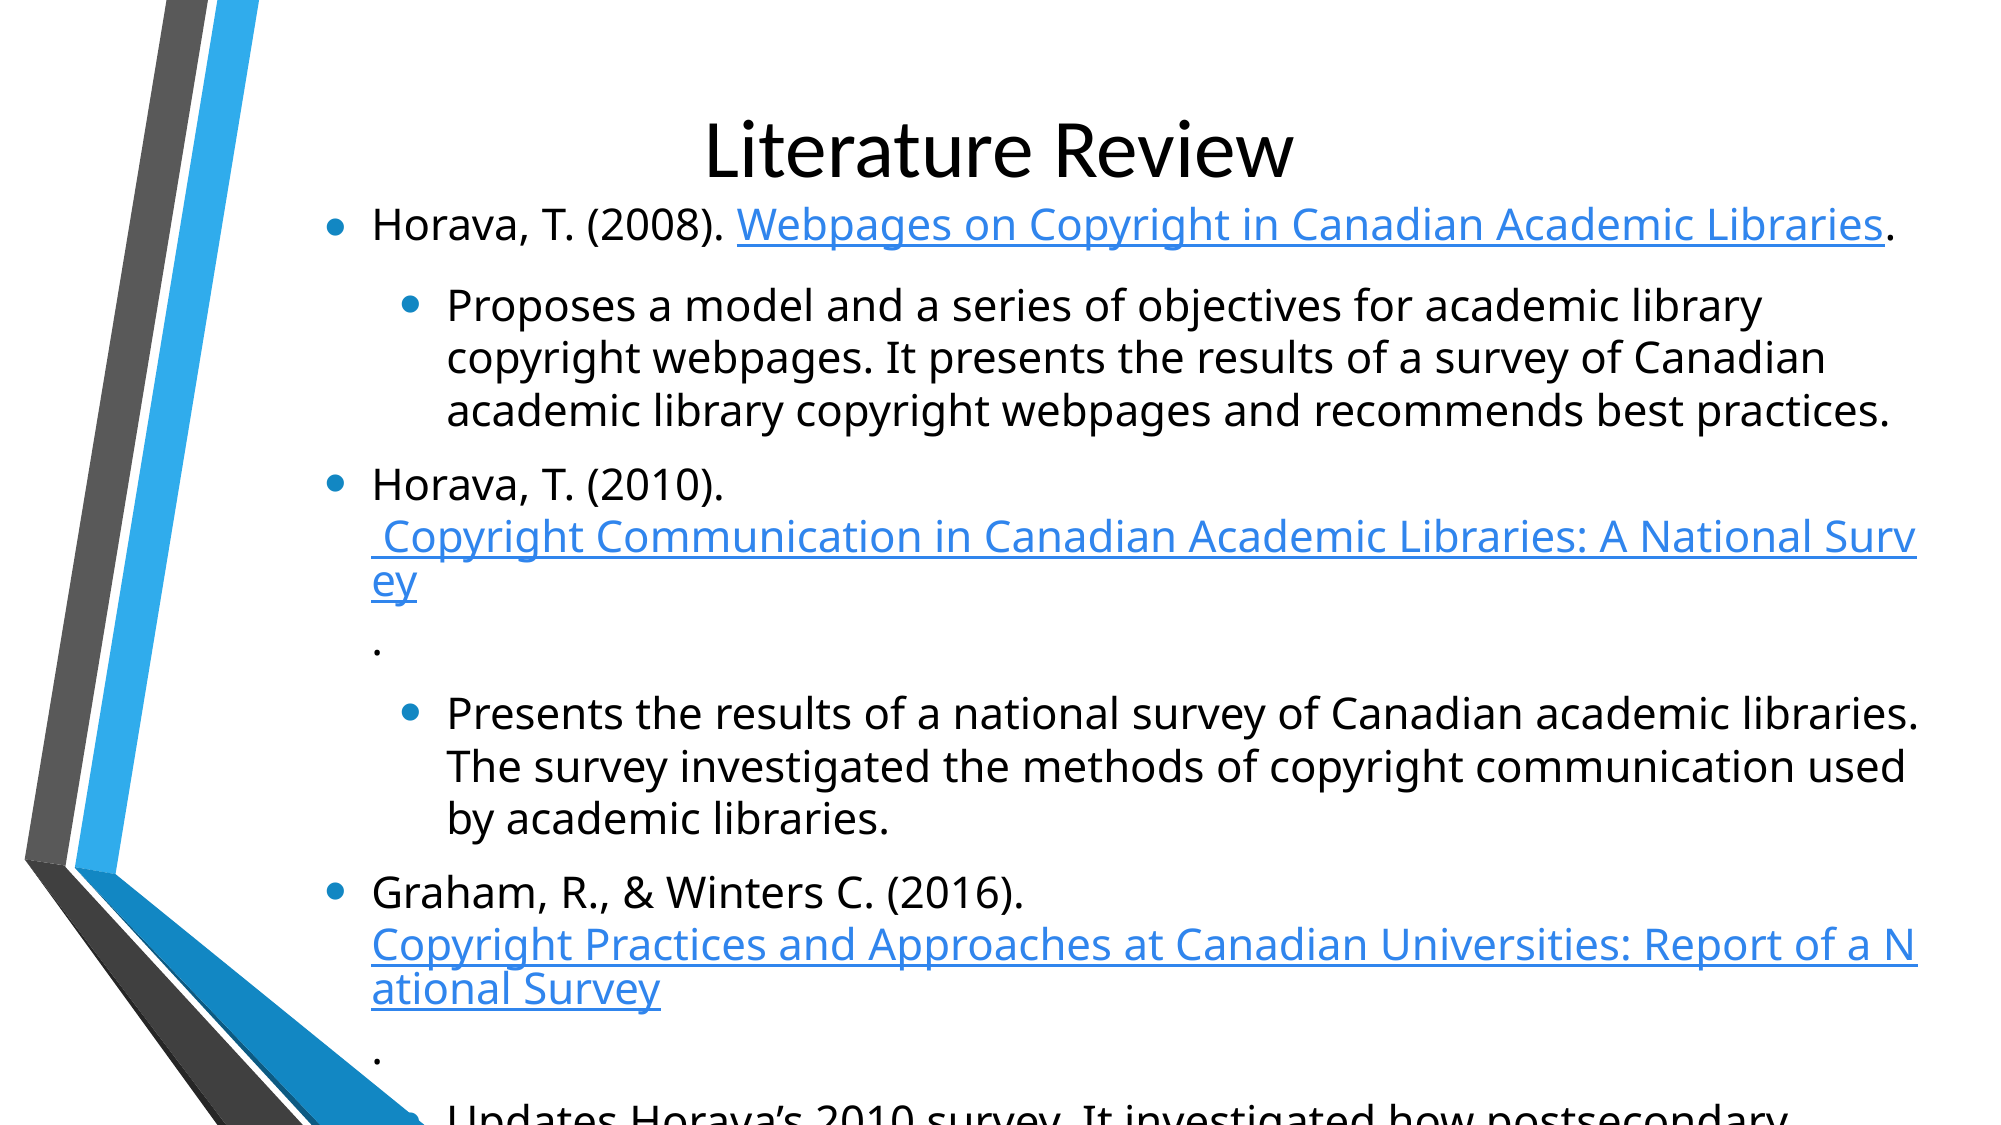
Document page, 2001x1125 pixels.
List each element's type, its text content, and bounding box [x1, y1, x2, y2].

list Horava, T. (2008). Webpages on Copyright in Canadian Academic Libraries. Proposes a model and a series of objectives for academic library copyright webpages. It presents the results of a survey of Canadian academic library copyright webpages and recommends best practices. Horava, T. (2010). Copyright Communication in Canadian Academic Libraries: A National Survey. Presents the results of a national survey of Canadian academic libraries. The survey investigated the methods of copyright communication used by academic libraries. Graham, R., & Winters C. (2016). Copyright Practices and Approaches at Canadian Universities: Report of a National Survey. Updates Horava’s 2010 survey. It investigated how postsecondary copyright communication approaches have changed since 2010. [309, 220, 1953, 1088]
title Literature Review [178, 0, 1822, 288]
